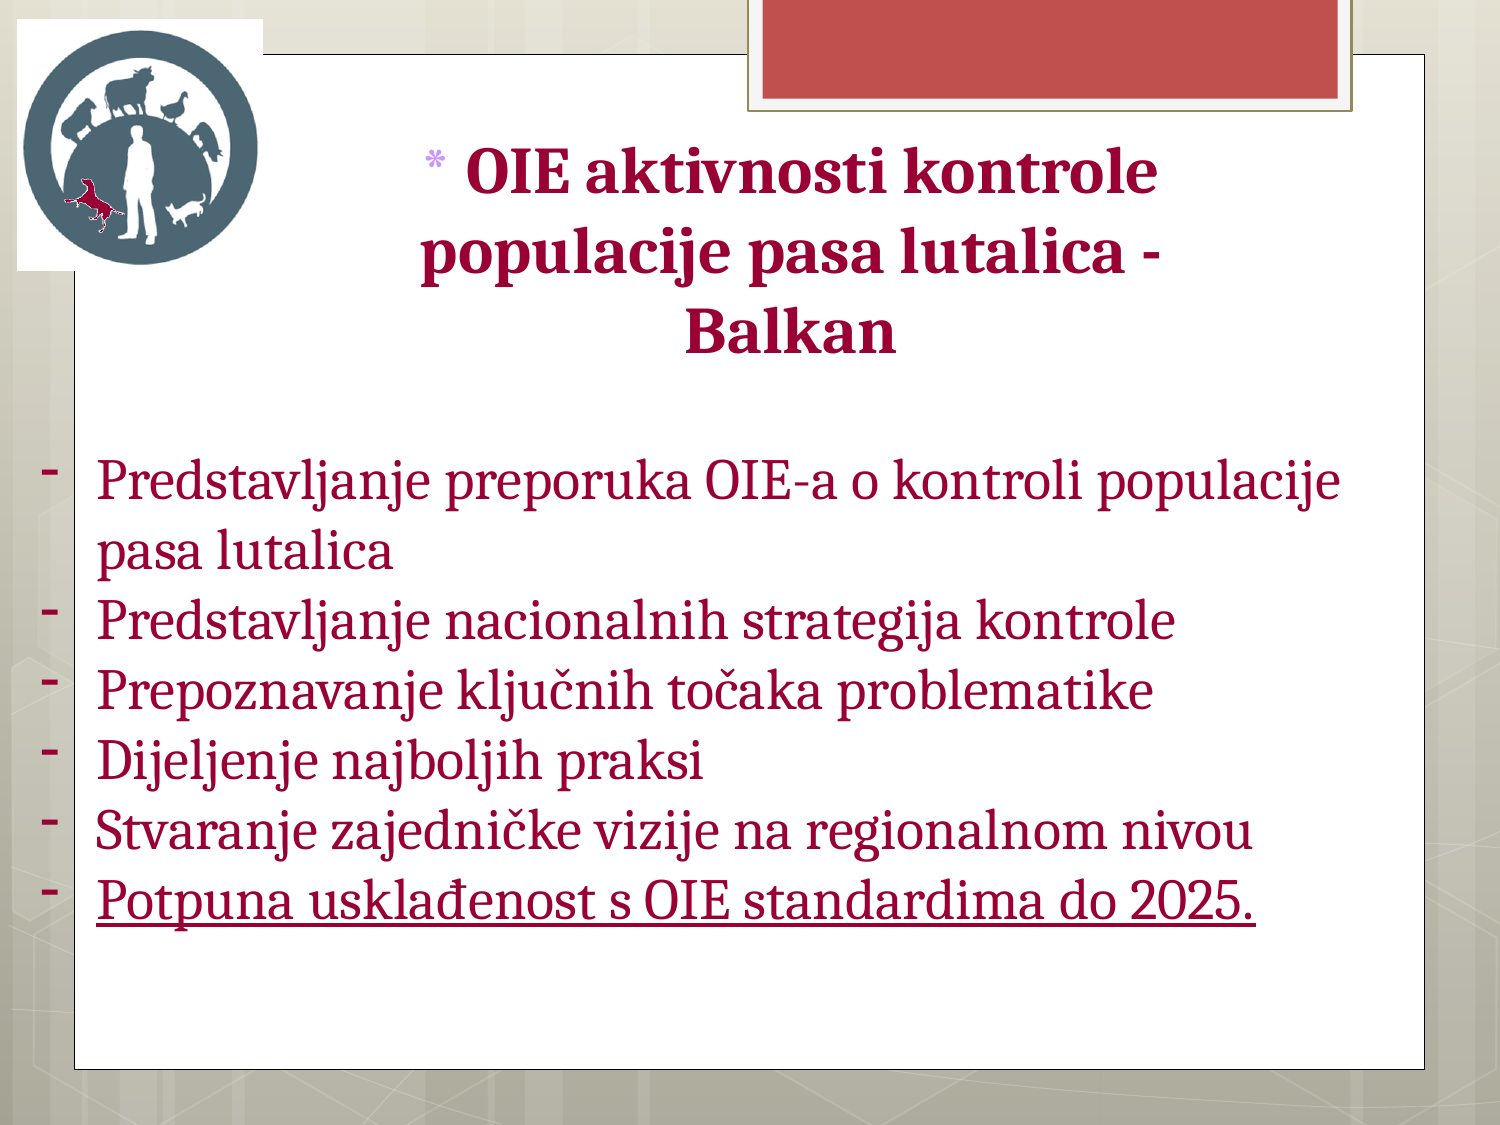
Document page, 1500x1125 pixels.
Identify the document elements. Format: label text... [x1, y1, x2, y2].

text_box * OIE aktivnosti kontrole populacije pasa lutalica - Balkan [371, 127, 1211, 368]
picture [17, 18, 263, 271]
text_box [25, 0, 557, 321]
text_box Predstavljanje preporuka OIE-a o kontroli populacije pasa lutalica Predstavljanje nacionalnih strategija kontrole Prepoznavanje ključnih točaka problematike Dijeljenje najboljih praksi Stvaranje zajedničke vizije na regionalnom nivou Potpuna usklađenost s OIE standardima do 2025. [25, 373, 1459, 939]
